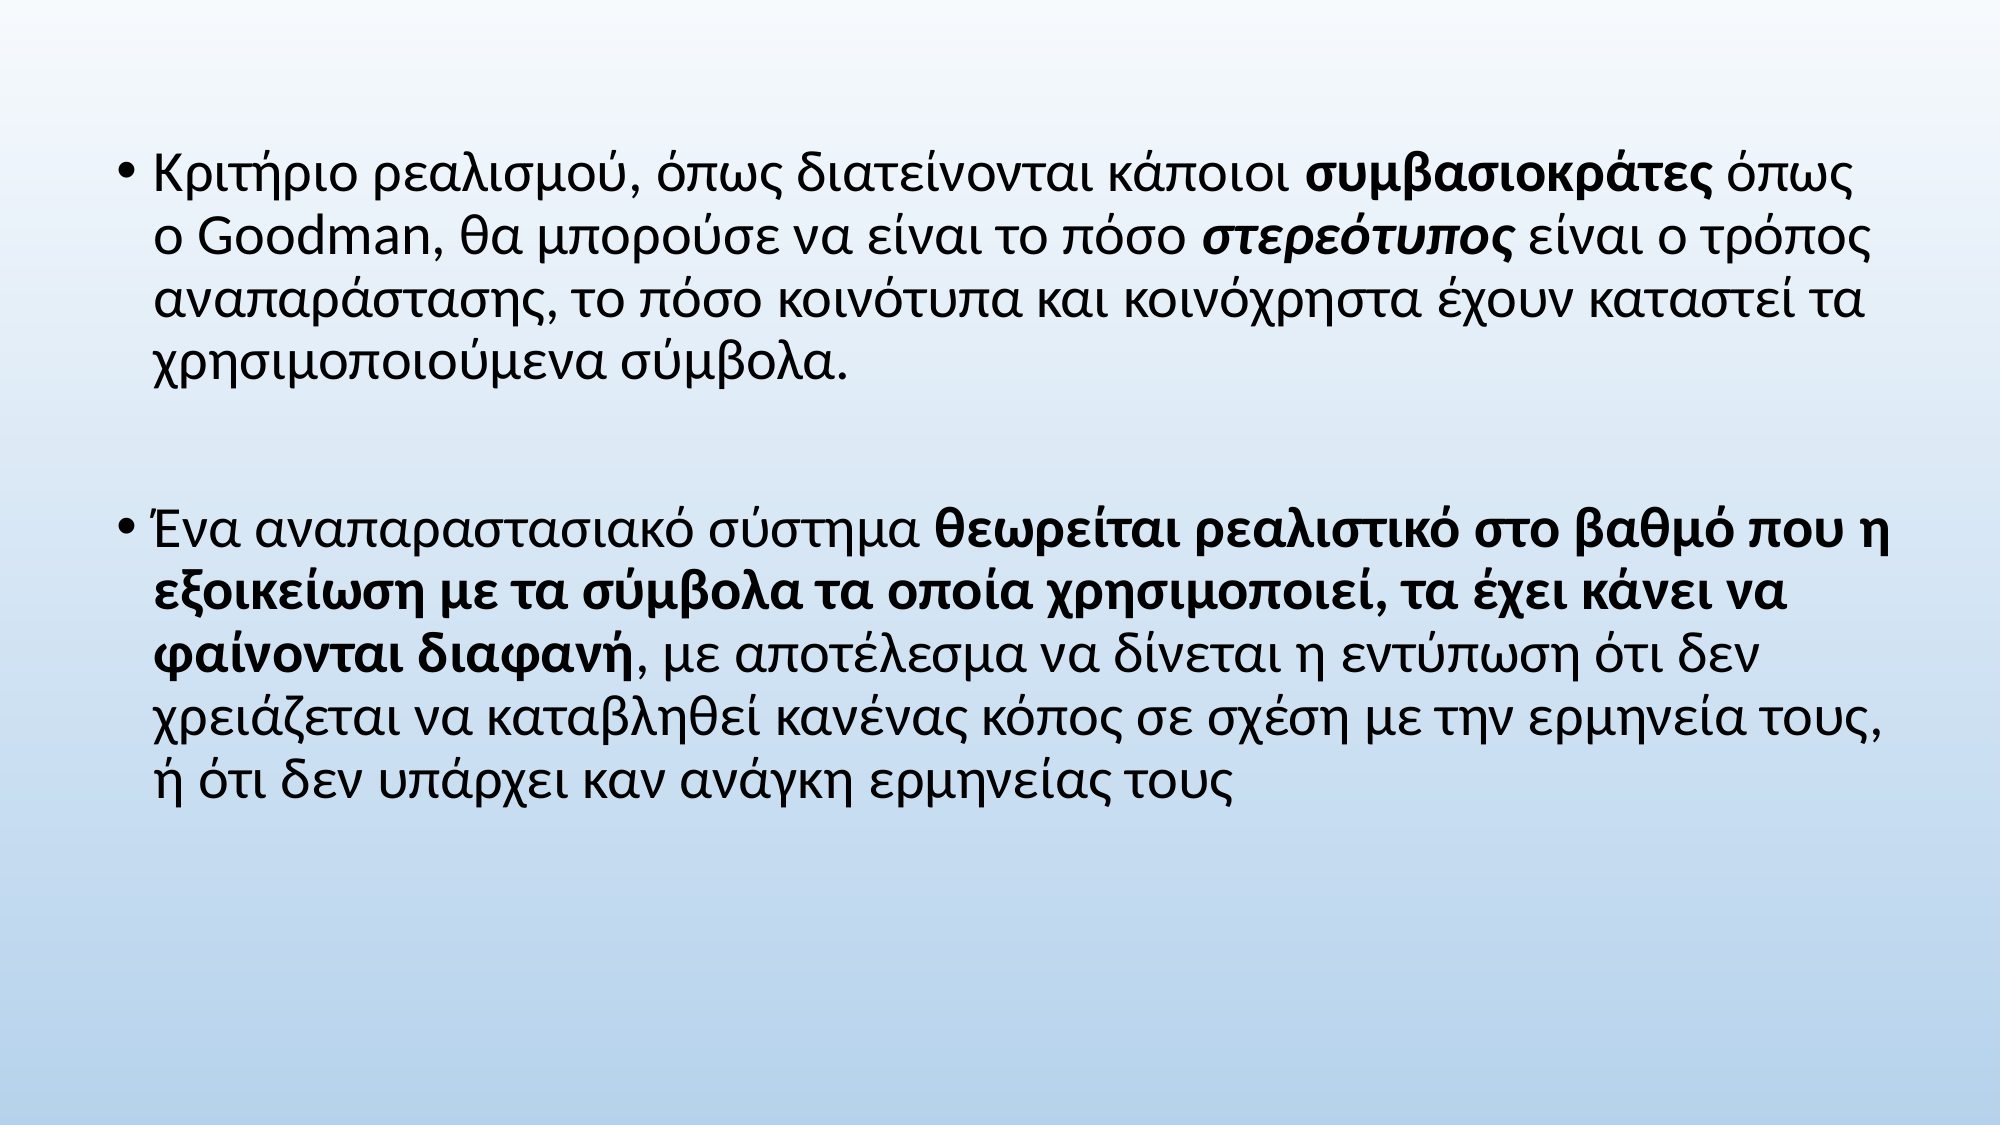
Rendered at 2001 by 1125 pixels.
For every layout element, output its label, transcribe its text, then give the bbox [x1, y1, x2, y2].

list Κριτήριο ρεαλισμού, όπως διατείνονται κάποιοι συμβασιοκράτες όπως ο Goodman, θα μπορούσε να είναι το πόσο στερεότυπος είναι ο τρόπος αναπαράστασης, το πόσο κοινότυπα και κοινόχρηστα έχουν καταστεί τα χρησιμοποιούμενα σύμβολα. Ένα αναπαραστασιακό σύστημα θεωρείται ρεαλιστικό στο βαθμό που η εξοικείωση με τα σύμβολα τα οποία χρησιμοποιεί, τα έχει κάνει να φαίνονται διαφανή, με αποτέλεσμα να δίνεται η εντύπωση ότι δεν χρειάζεται να καταβληθεί κανένας κόπος σε σχέση με την ερμηνεία τους, ή ότι δεν υπάρχει καν ανάγκη ερμηνείας τους [101, 42, 1910, 1105]
